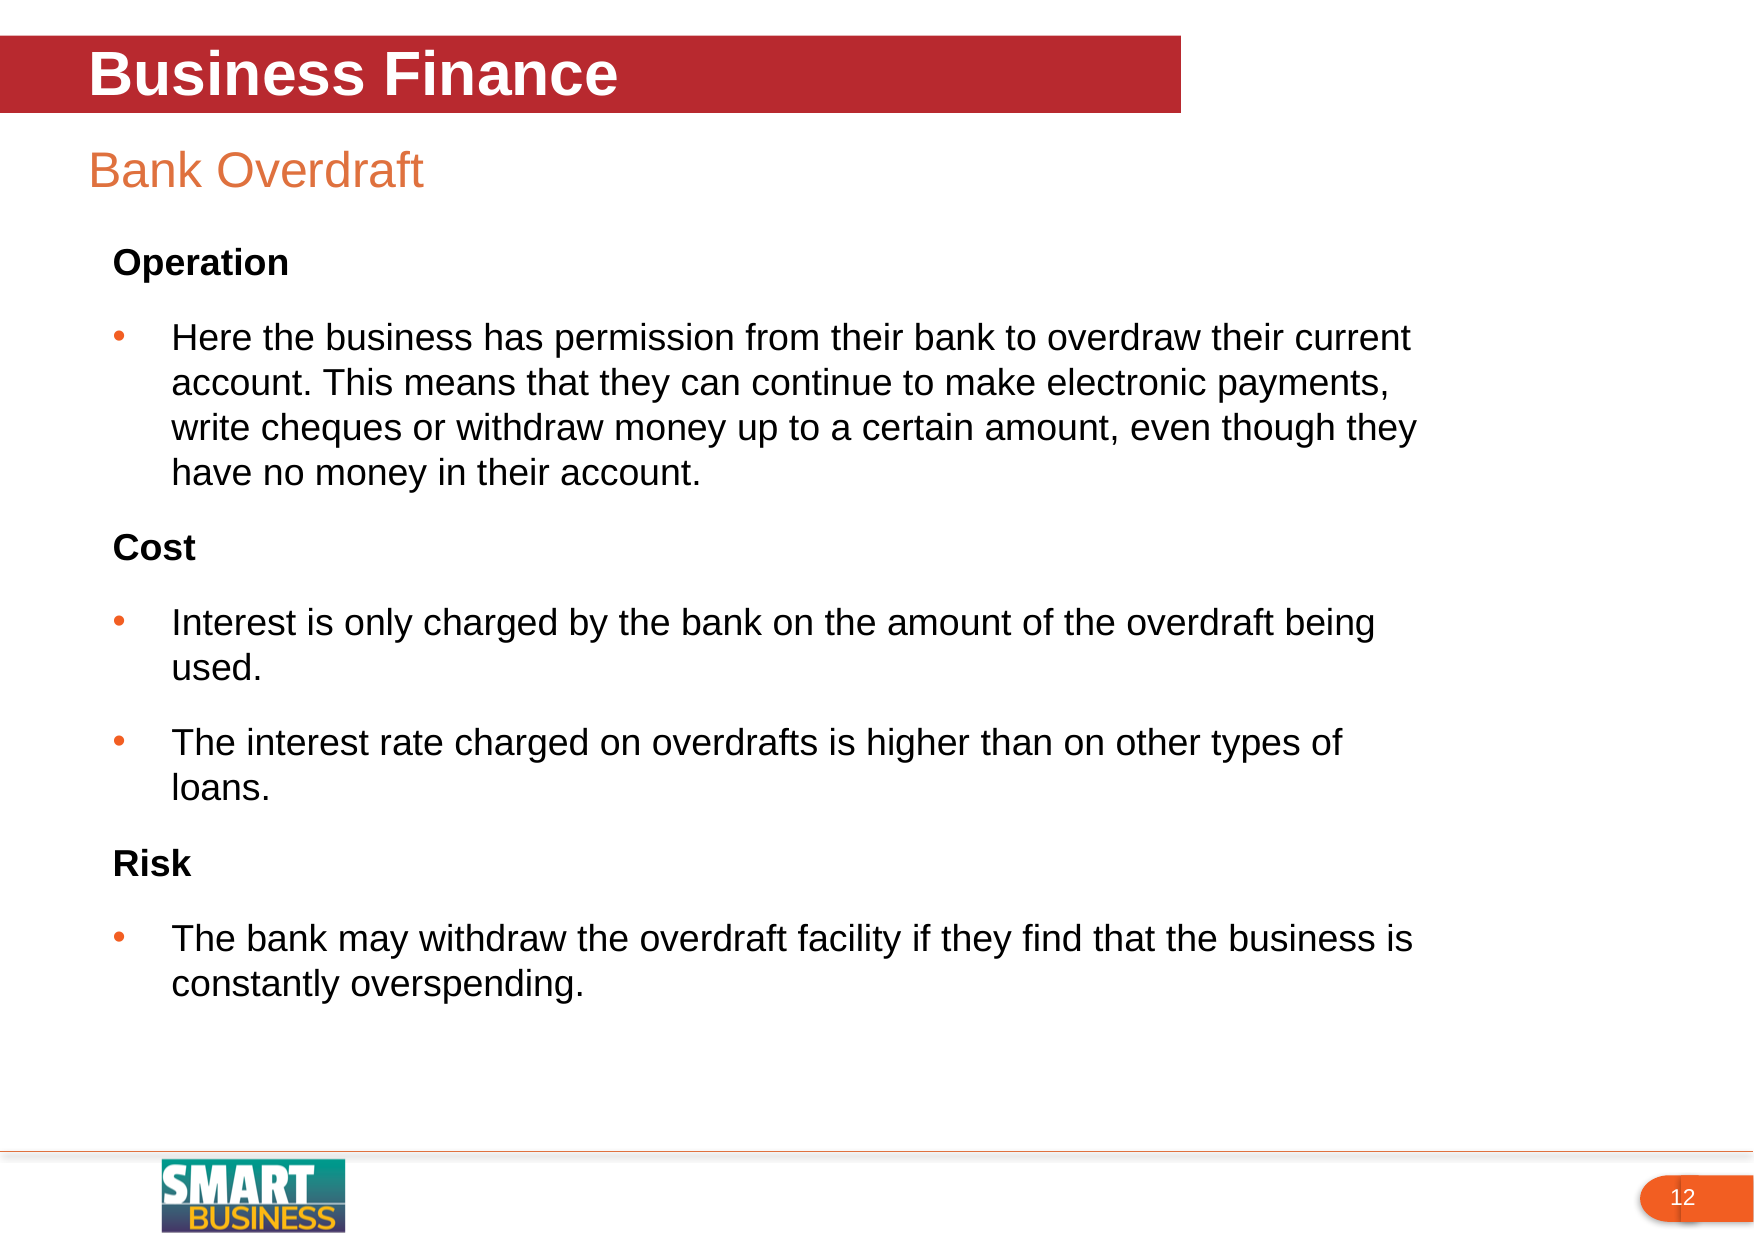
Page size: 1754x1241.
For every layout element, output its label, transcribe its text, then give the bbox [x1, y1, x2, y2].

picture [150, 1091, 357, 1241]
list Operation Here the business has permission from their bank to overdraw their current account. This means that they can continue to make electronic payments, write cheques or withdraw money up to a certain amount, even though they have no money in their account. Cost Interest is only charged by the bank on the amount of the overdraft being used. The interest rate charged on overdrafts is higher than on other types of loans. Risk The bank may withdraw the overdraft facility if they find that the business is constantly overspending. [68, 230, 1457, 1054]
list Bank Overdraft [0, 133, 1754, 210]
list Business Finance [0, 35, 1181, 113]
